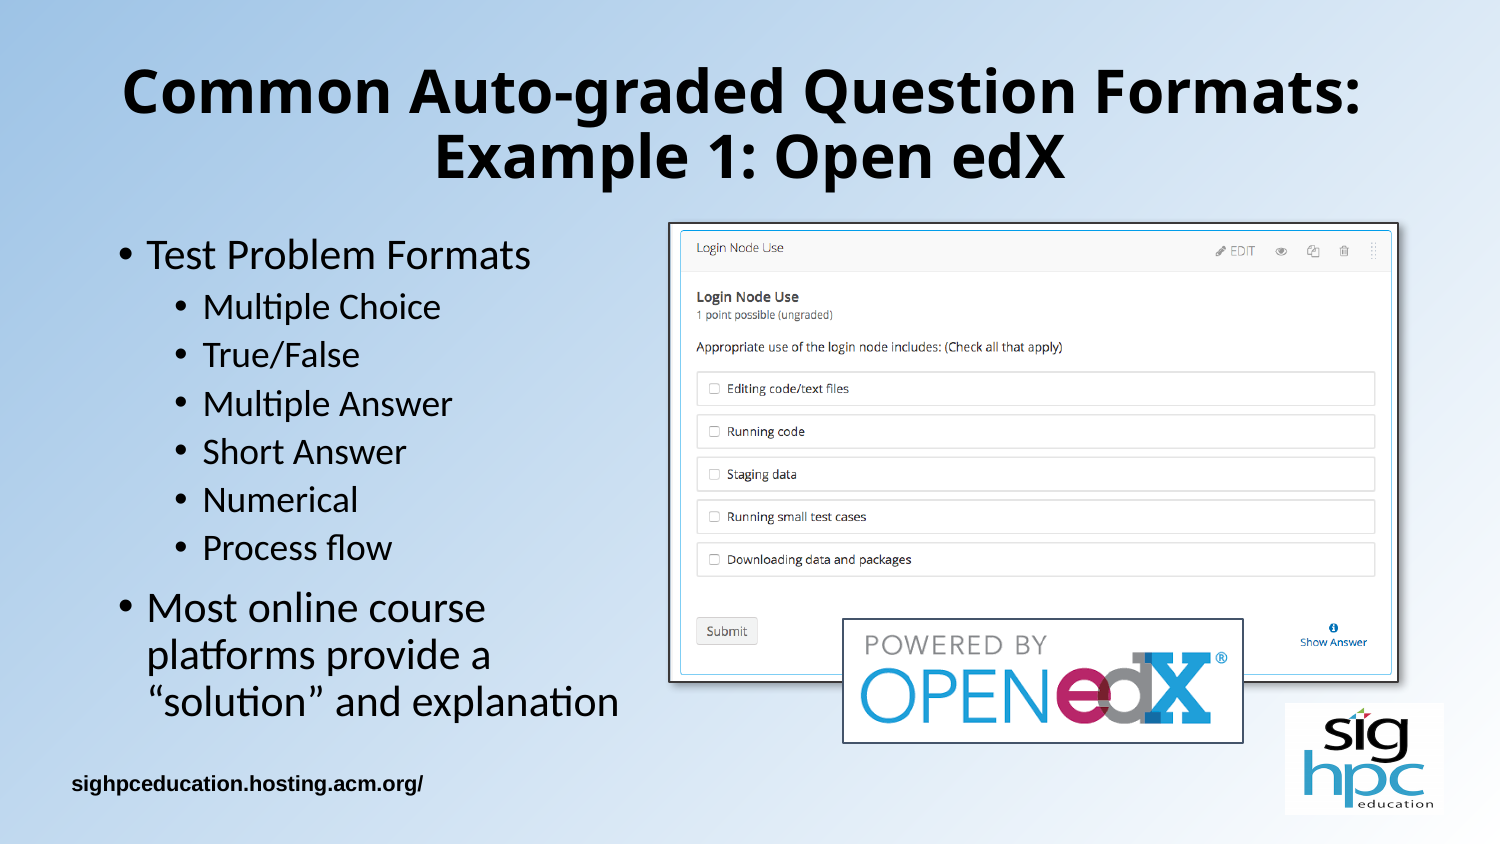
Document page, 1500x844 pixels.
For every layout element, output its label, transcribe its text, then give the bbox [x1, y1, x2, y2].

title Common Auto-graded Question Formats: Example 1: Open edX [103, 44, 1397, 208]
picture [1285, 703, 1444, 815]
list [670, 223, 1397, 681]
picture [843, 619, 1242, 742]
text_box Test Problem Formats Multiple Choice True/False Multiple Answer Short Answer Numerical Process flow Most online course platforms provide a “solution” and explanation [103, 224, 671, 760]
